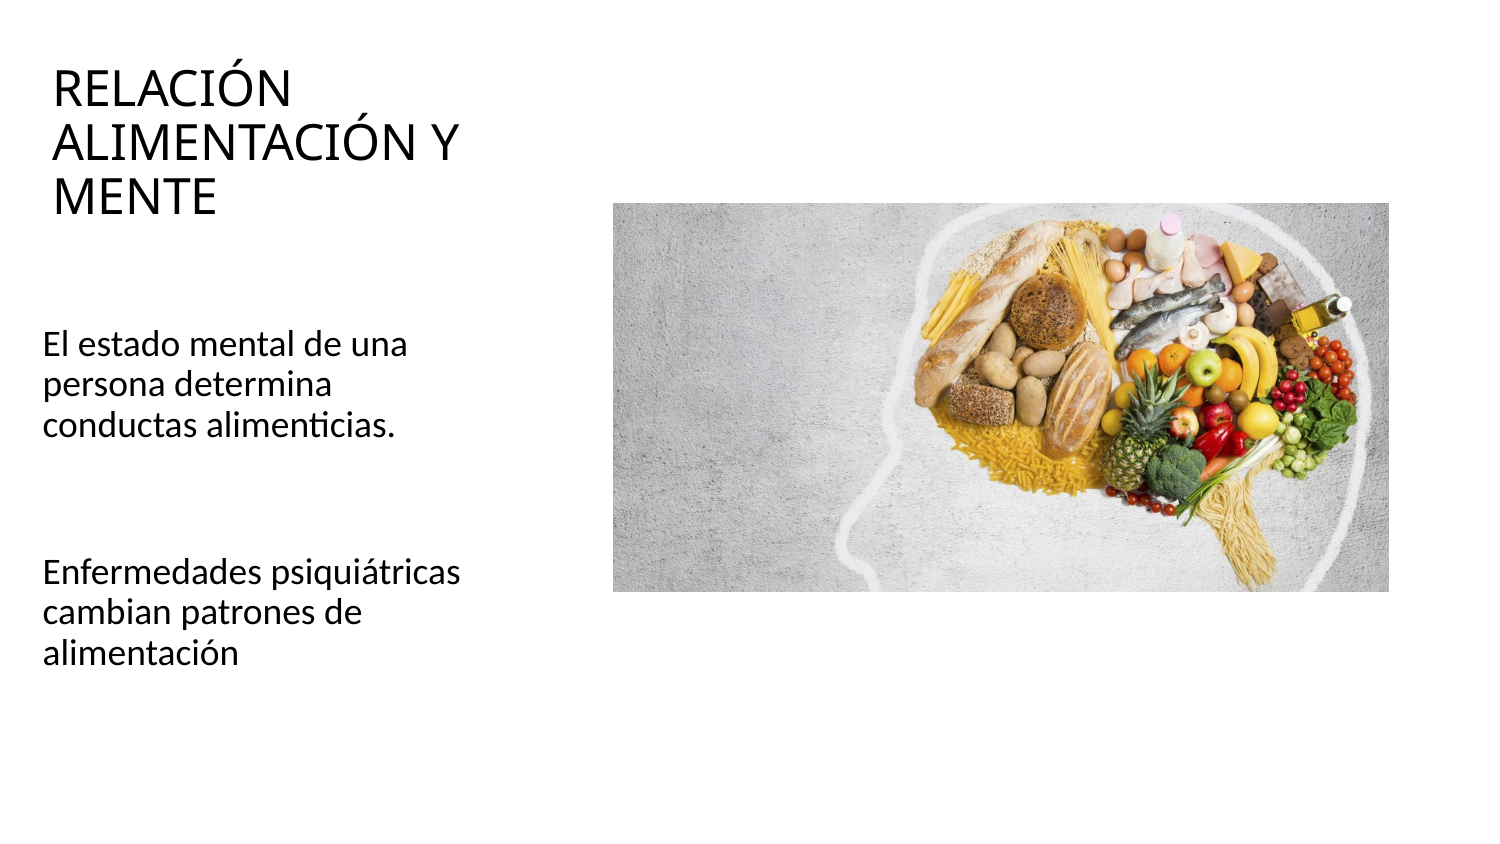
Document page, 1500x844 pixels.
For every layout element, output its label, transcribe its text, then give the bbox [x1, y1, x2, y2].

picture [613, 203, 1389, 592]
list El estado mental de una persona determina conductas alimenticias. Enfermedades psiquiátricas cambian patrones de alimentación [27, 240, 489, 760]
title RELACIÓN ALIMENTACIÓN Y MENTE [37, 84, 498, 241]
